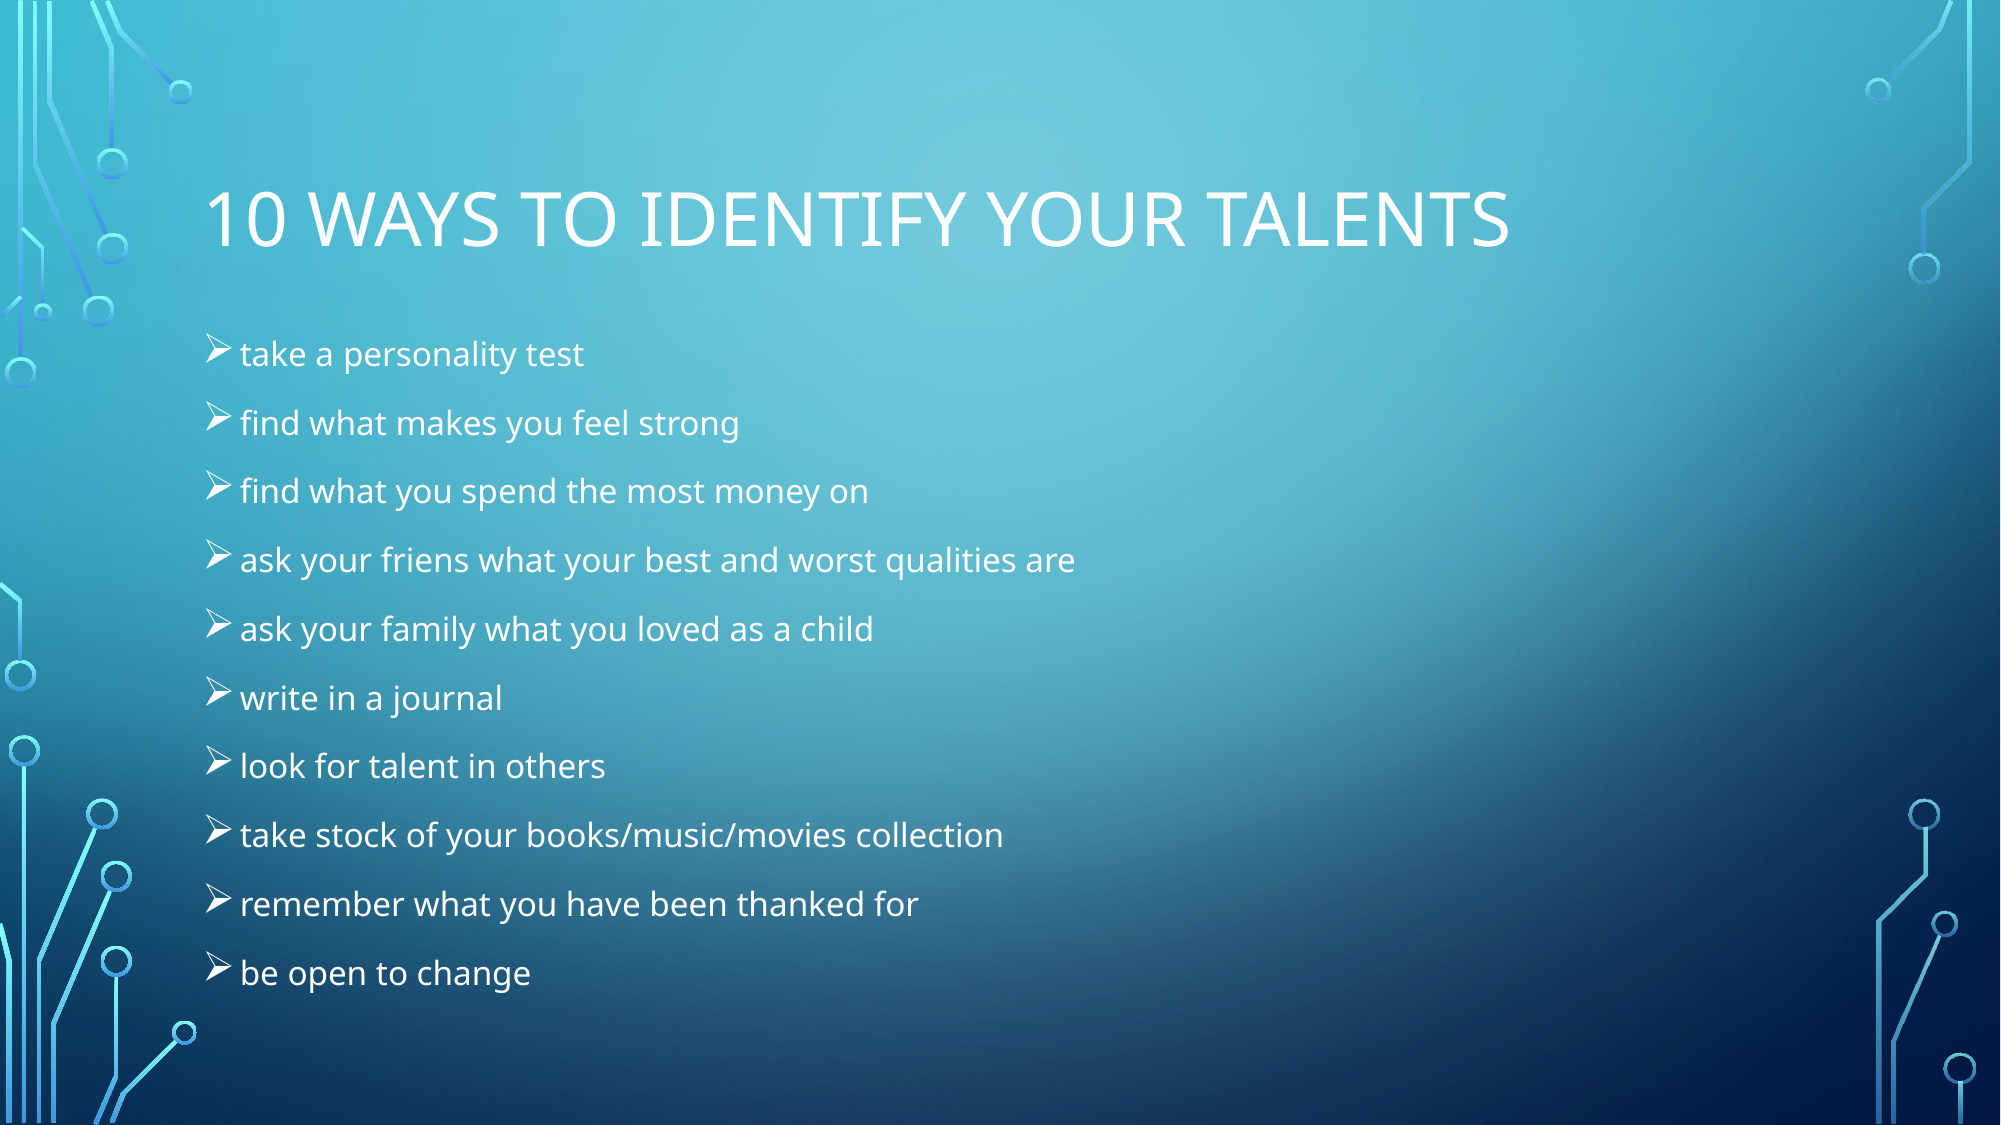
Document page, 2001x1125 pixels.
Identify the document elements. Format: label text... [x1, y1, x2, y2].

list take a personality test find what makes you feel strong find what you spend the most money on ask your friens what your best and worst qualities are ask your family what you loved as a child write in a journal look for talent in others take stock of your books/music/movies collection remember what you have been thanked for be open to change [187, 317, 1813, 899]
title 10 ways to identify your talents [187, 101, 1813, 317]
